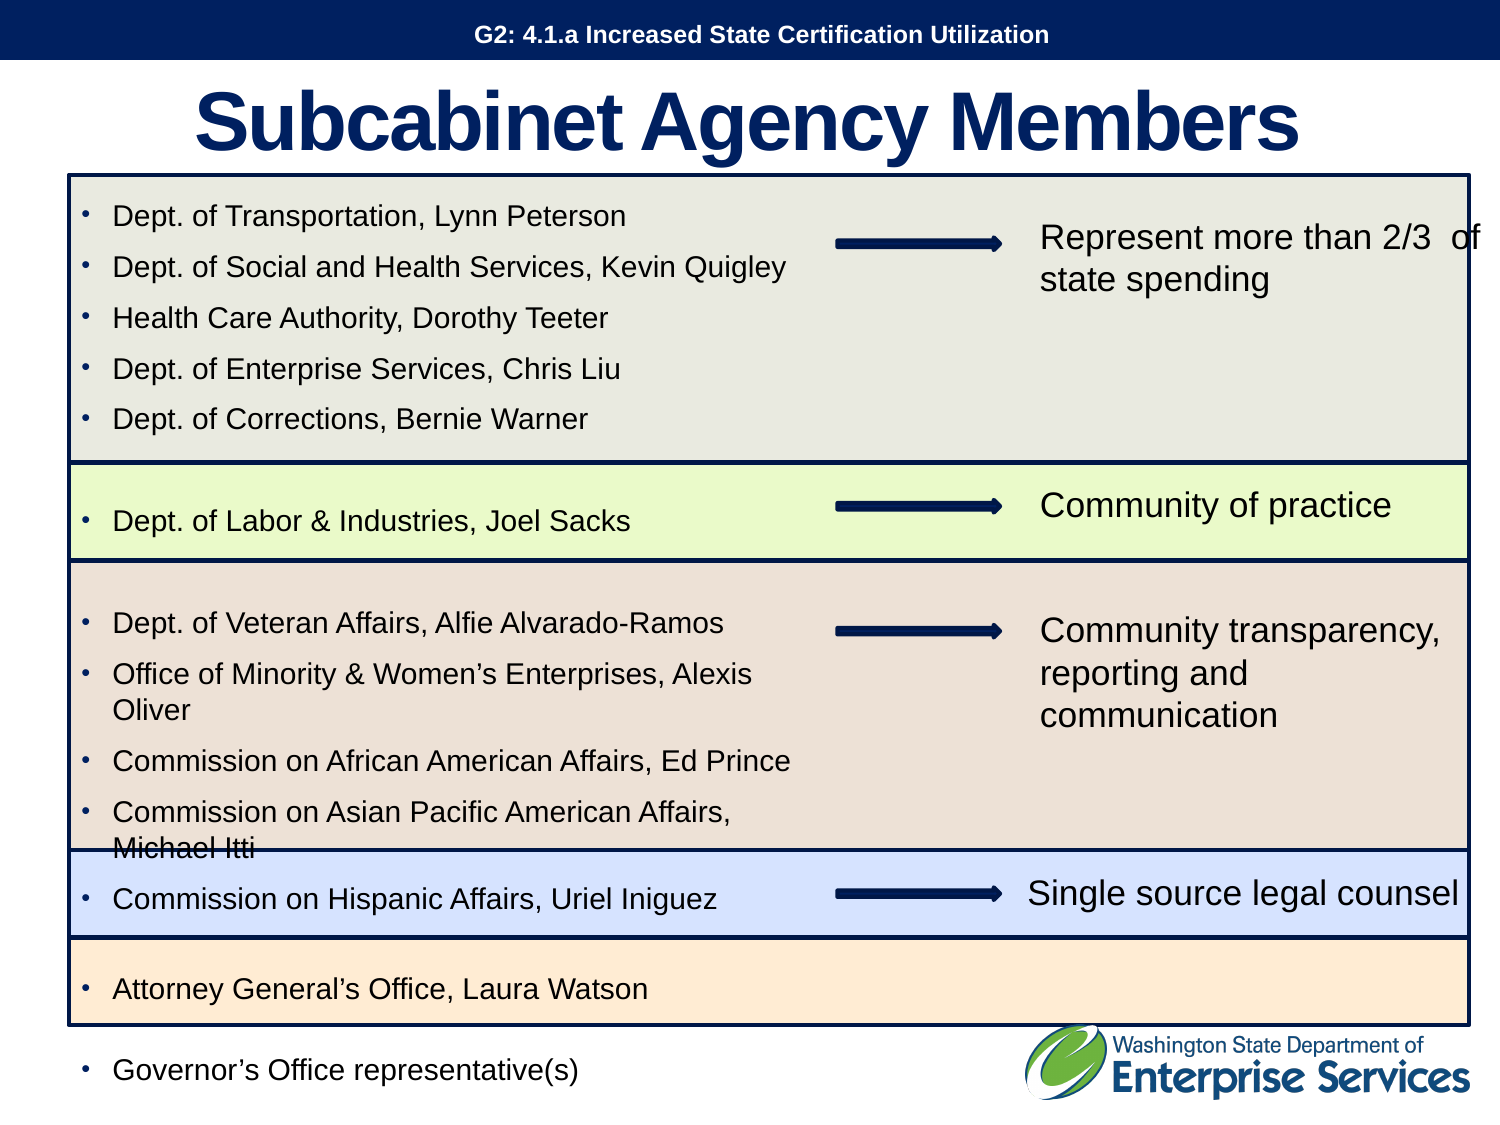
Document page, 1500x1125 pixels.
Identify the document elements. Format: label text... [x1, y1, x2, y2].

text_box G2: 4.1.a Increased State Certification Utilization [68, 12, 1457, 49]
list Dept. of Transportation, Lynn Peterson Dept. of Social and Health Services, Kevin Quigley Health Care Authority, Dorothy Teeter Dept. of Enterprise Services, Chris Liu Dept. of Corrections, Bernie Warner Dept. of Labor & Industries, Joel Sacks Dept. of Veteran Affairs, Alfie Alvarado-Ramos Office of Minority & Women’s Enterprises, Alexis Oliver Commission on African American Affairs, Ed Prince Commission on Asian Pacific American Affairs, Michael Itti Commission on Hispanic Affairs, Uriel Iniguez Attorney General’s Office, Laura Watson Governor’s Office representative(s) [66, 188, 838, 1102]
text_box [67, 184, 1471, 464]
text_box Single source legal counsel [1012, 862, 1484, 920]
text_box Represent more than 2/3 of state spending [1024, 206, 1496, 307]
text_box [835, 622, 1003, 640]
text_box [838, 852, 1471, 940]
text_box Community of practice [1024, 474, 1496, 533]
text_box [835, 885, 1003, 902]
picture [1024, 1024, 1470, 1101]
text_box Community transparency, reporting and communication [1024, 599, 1496, 743]
text_box [838, 940, 1471, 1027]
text_box [835, 497, 1003, 515]
text_box Subcabinet Agency Members [0, 49, 1496, 184]
text_box [838, 563, 1471, 852]
text_box [835, 235, 1003, 252]
text_box [838, 464, 1471, 563]
